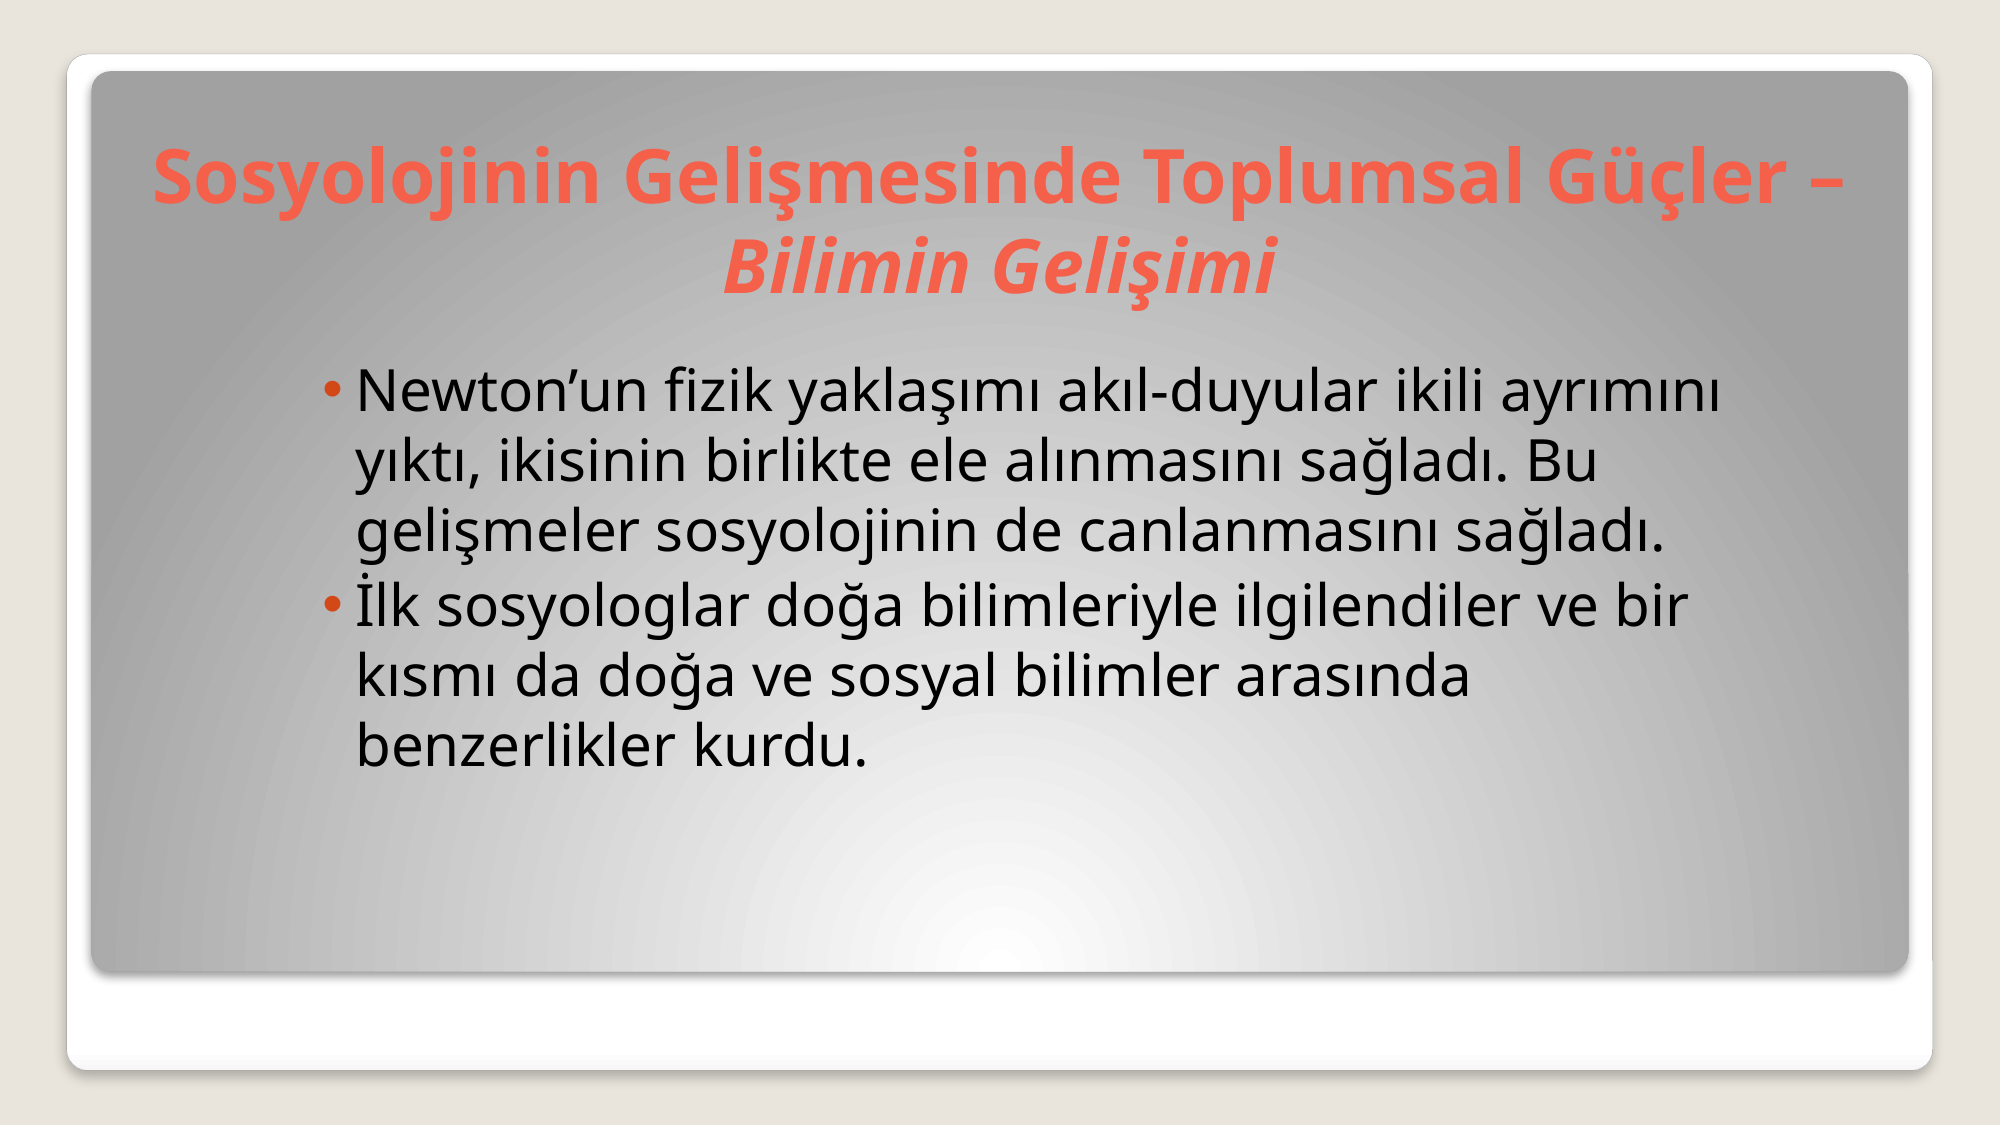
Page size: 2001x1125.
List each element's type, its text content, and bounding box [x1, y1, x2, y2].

list Newton’un fizik yaklaşımı akıl-duyular ikili ayrımını yıktı, ikisinin birlikte ele alınmasını sağladı. Bu gelişmeler sosyolojinin de canlanmasını sağladı. İlk sosyologlar doğa bilimleriyle ilgilendiler ve bir kısmı da doğa ve sosyal bilimler arasında benzerlikler kurdu. [235, 338, 1761, 1027]
title Sosyolojinin Gelişmesinde Toplumsal Güçler –Bilimin Gelişimi [137, 98, 1863, 317]
